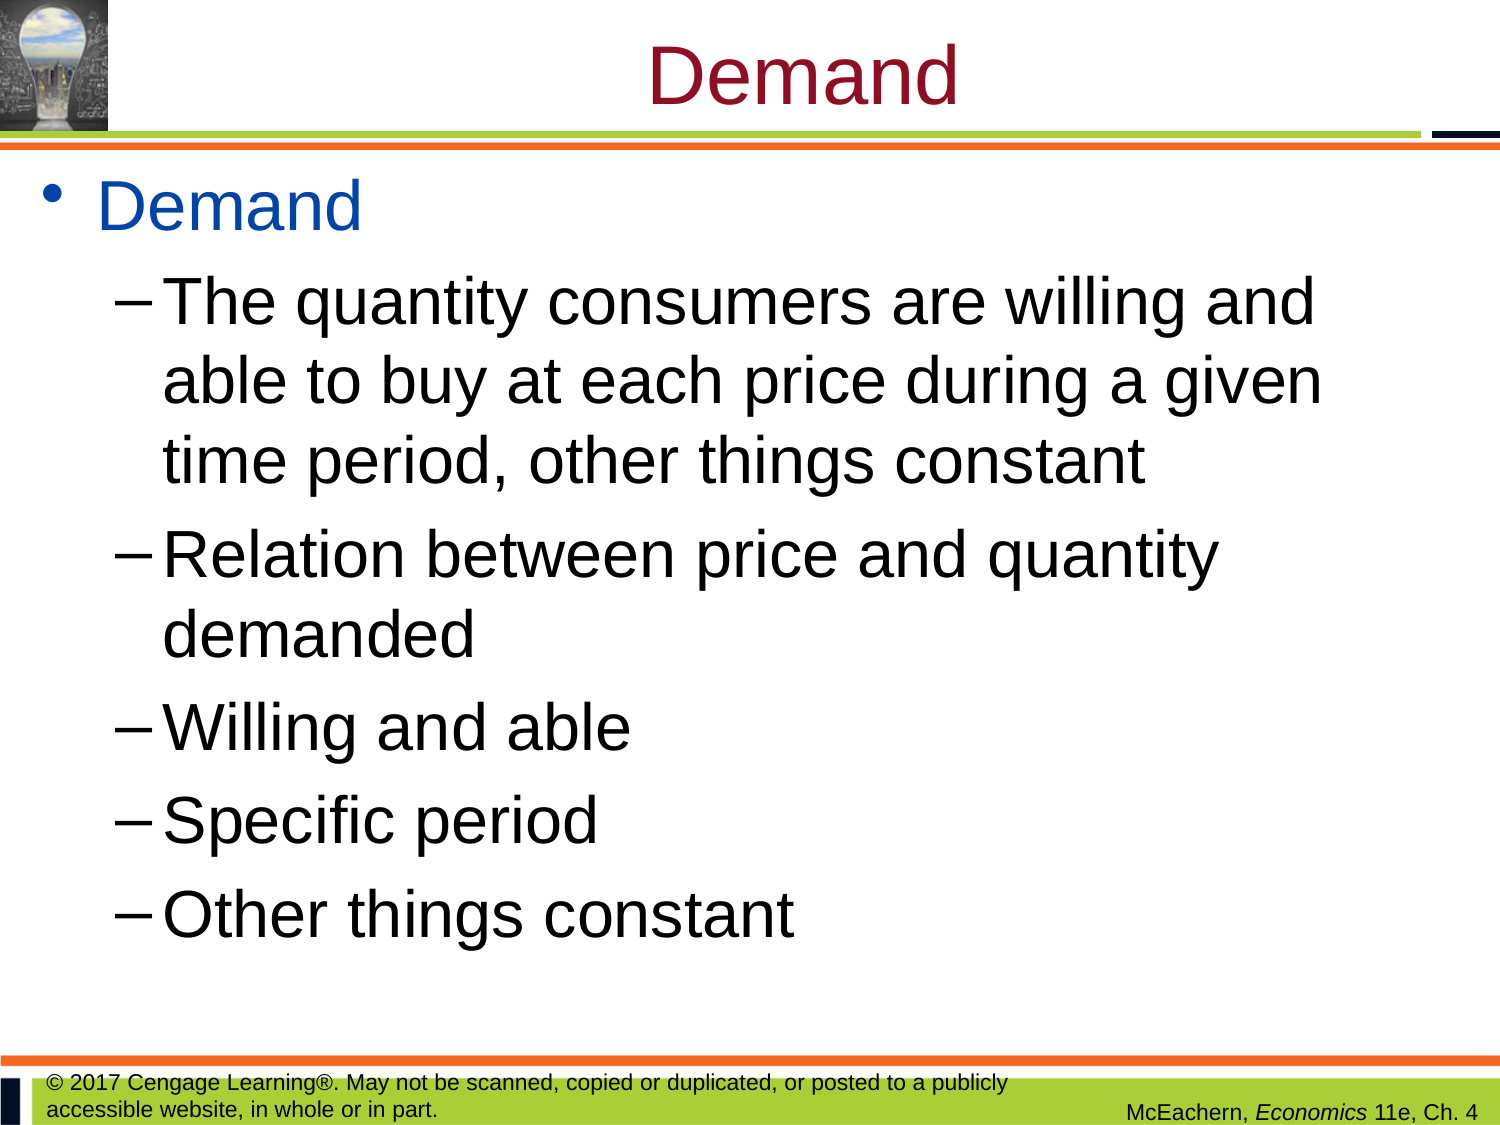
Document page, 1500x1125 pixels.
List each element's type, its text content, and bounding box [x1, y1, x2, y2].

footer © 2017 Cengage Learning®. May not be scanned, copied or duplicated, or posted to a publicly accessible website, in whole or in part. [31, 1065, 1048, 1125]
picture [2, 1056, 1500, 1124]
list Demand The quantity consumers are willing and able to buy at each price during a given time period, other things constant Relation between price and quantity demanded Willing and able Specific period Other things constant [25, 151, 1475, 1058]
title Demand [107, 0, 1500, 142]
picture [0, 0, 1500, 150]
